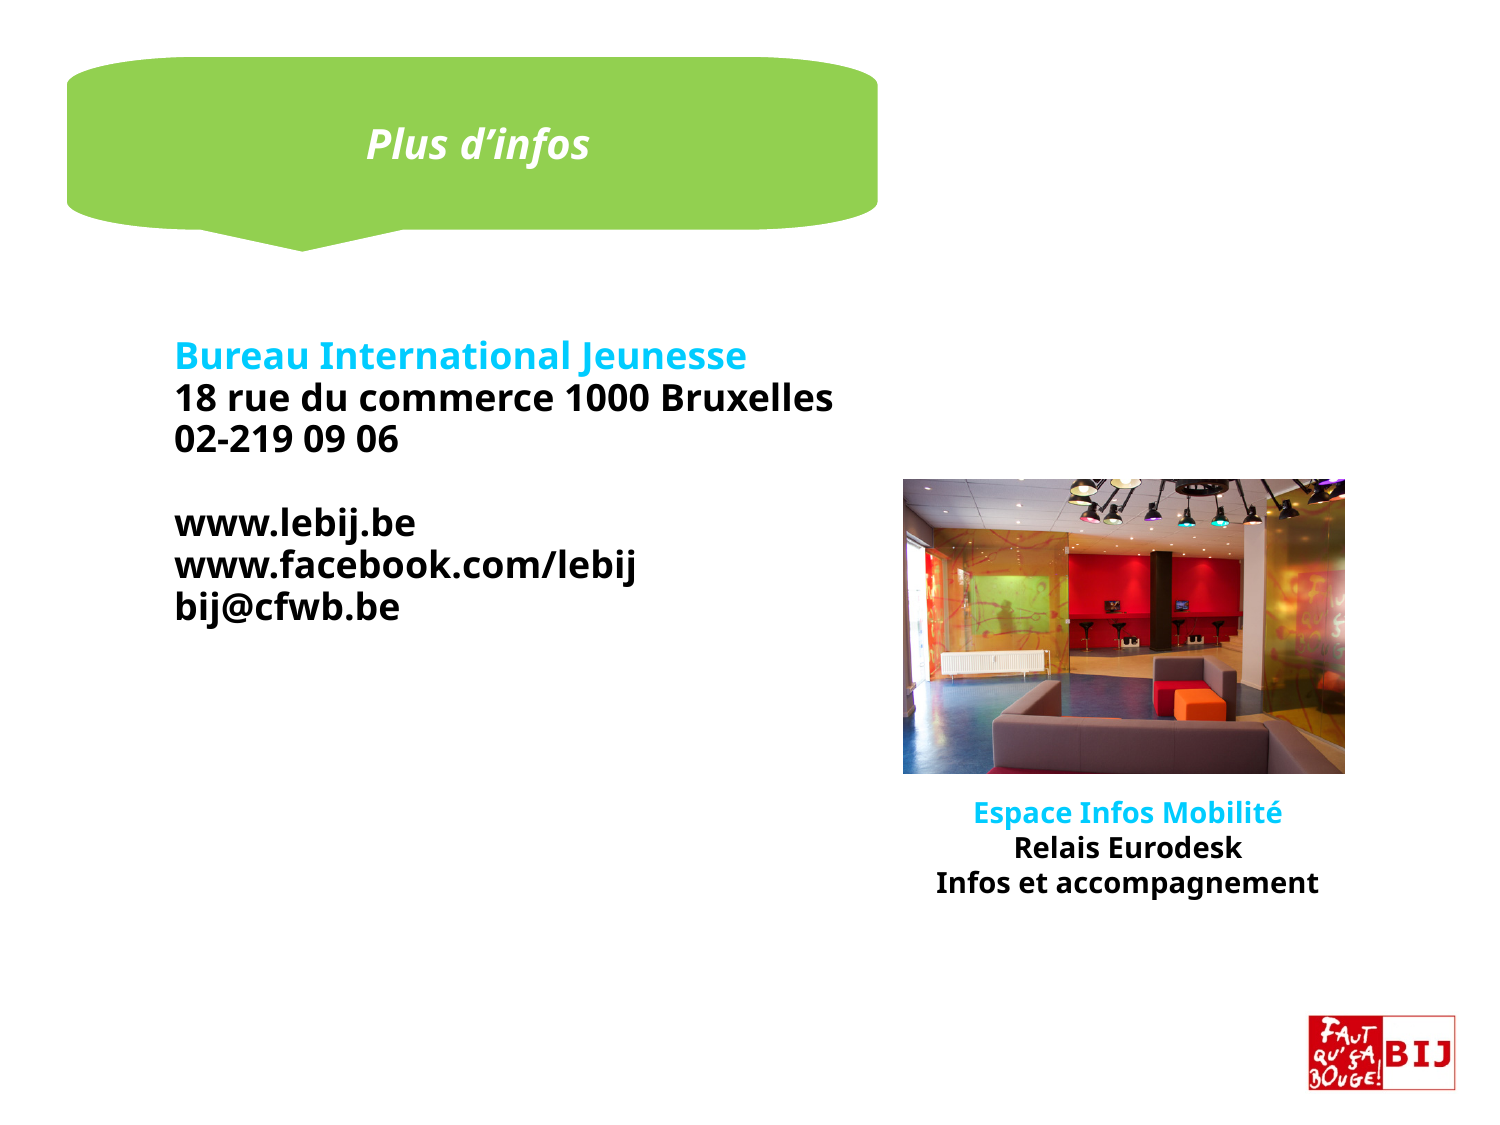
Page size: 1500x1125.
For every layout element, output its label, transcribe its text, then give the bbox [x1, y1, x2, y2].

picture [1304, 1011, 1460, 1094]
picture [903, 479, 1345, 774]
text_box Espace Infos Mobilité Relais Eurodesk Infos et accompagnement [903, 786, 1353, 907]
text_box Bureau International Jeunesse 18 rue du commerce 1000 Bruxelles 02-219 09 06 www.lebij.be www.facebook.com/lebij bij@cfwb.be [159, 328, 869, 678]
text_box Plus d’infos [112, 66, 845, 220]
text_box [64, 54, 880, 254]
